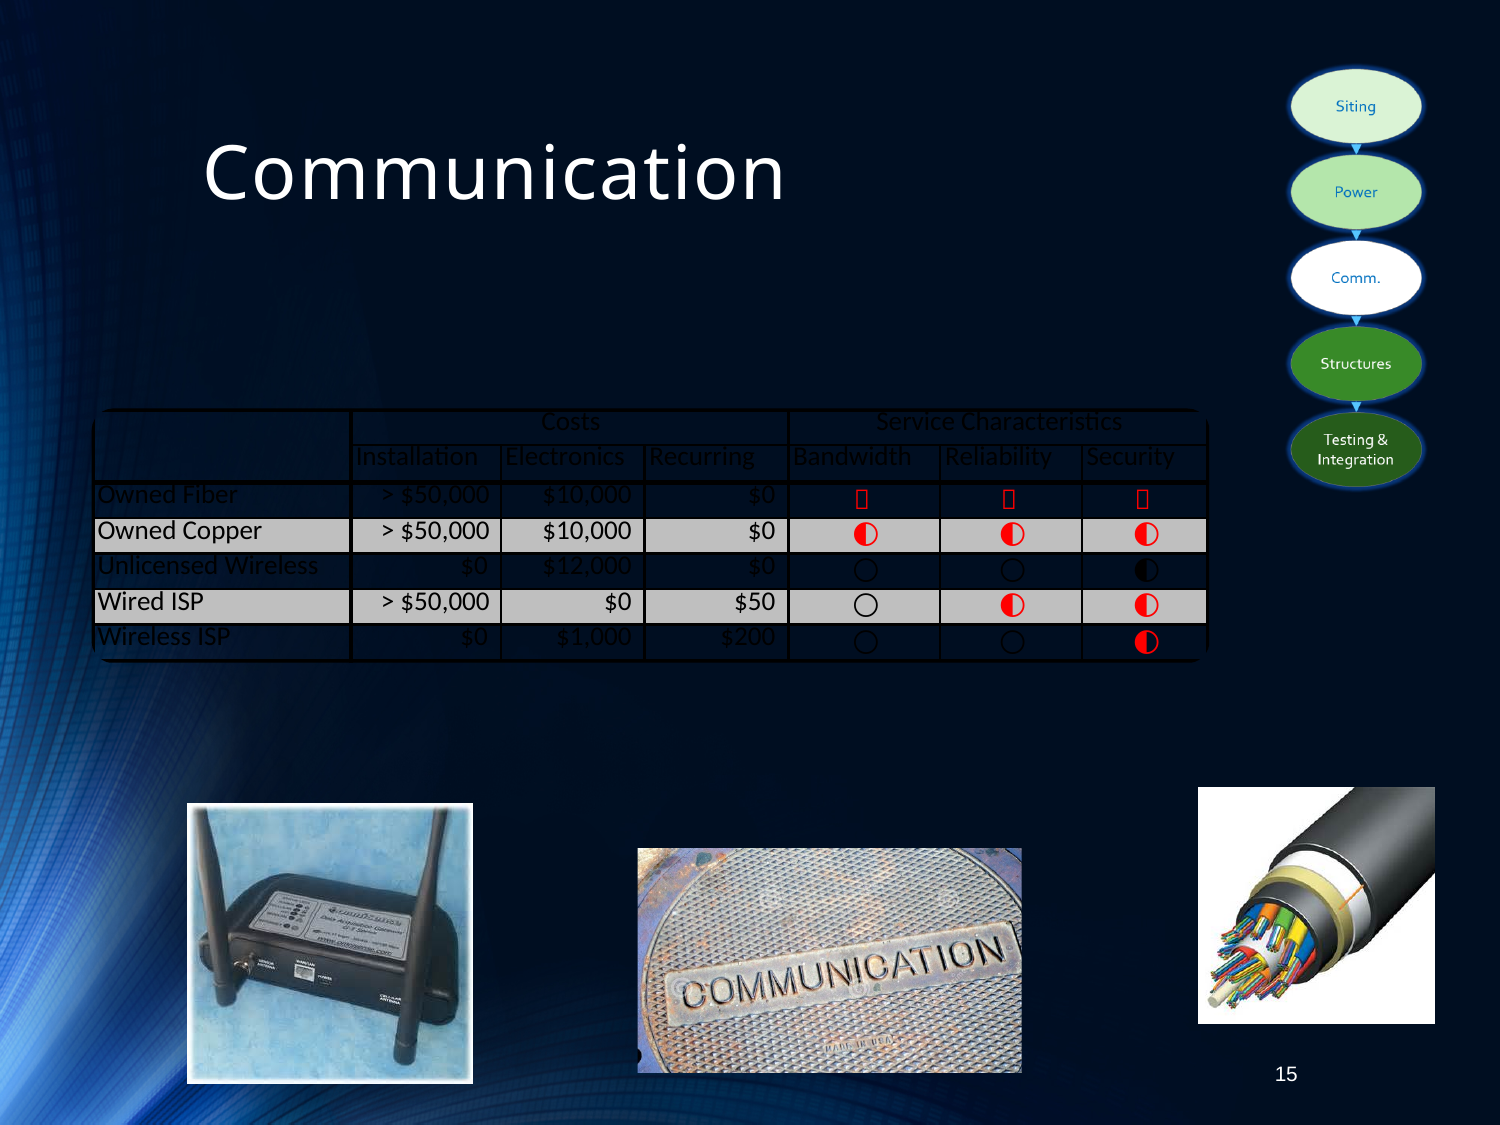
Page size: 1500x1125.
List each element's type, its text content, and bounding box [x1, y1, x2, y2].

title Communication [187, 62, 1282, 288]
slide_number 15 [1209, 1050, 1313, 1096]
picture [0, 0, 1500, 1125]
